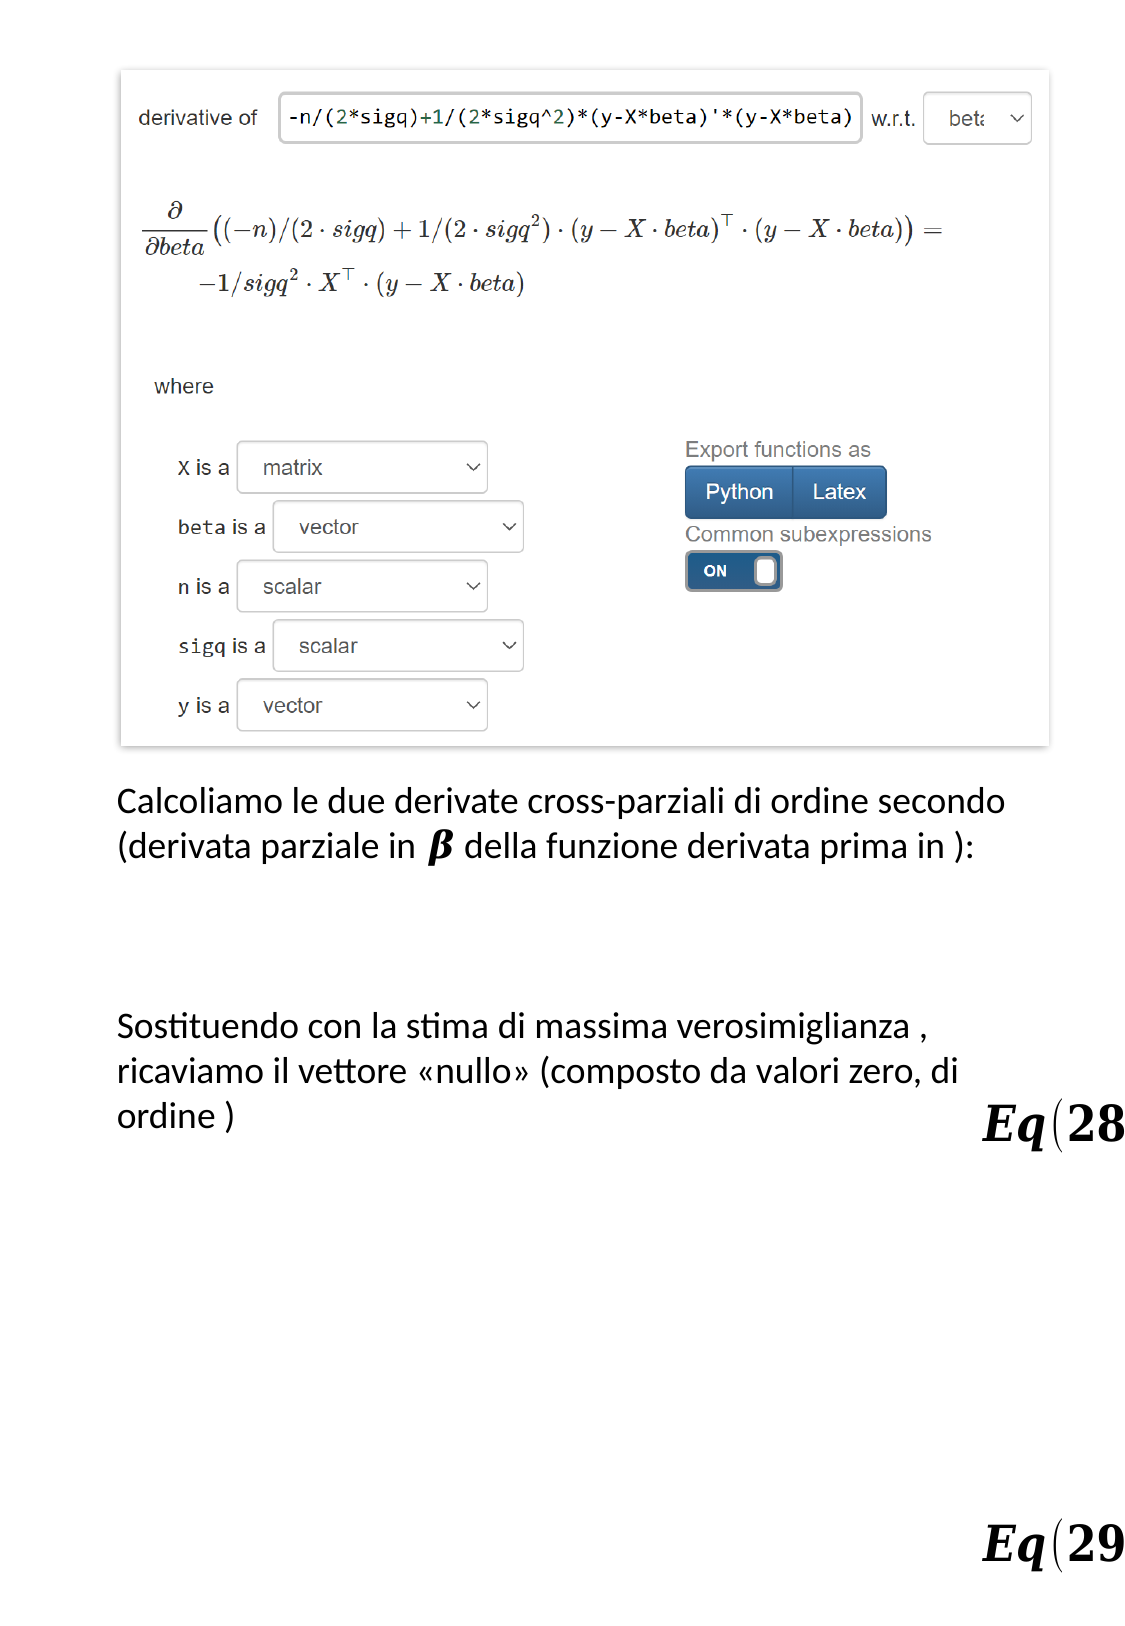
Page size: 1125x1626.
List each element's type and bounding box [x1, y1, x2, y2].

picture [121, 70, 1049, 746]
